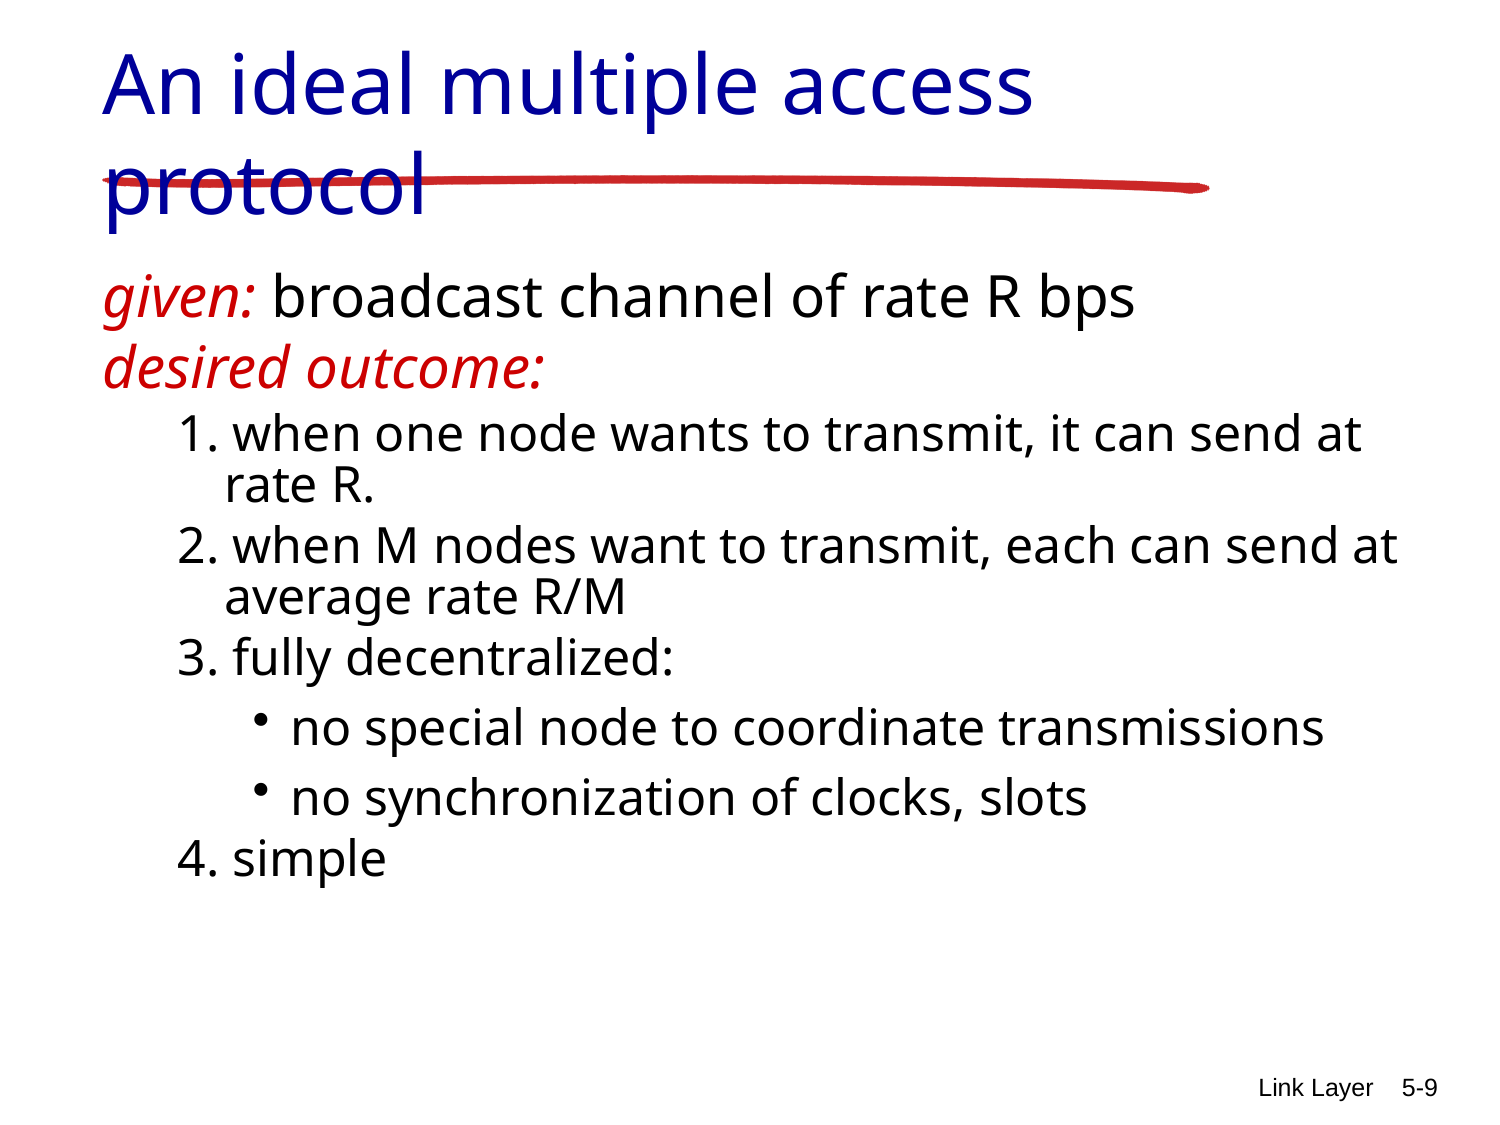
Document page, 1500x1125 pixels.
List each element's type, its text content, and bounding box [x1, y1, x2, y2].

list given: broadcast channel of rate R bps desired outcome: 1. when one node wants to transmit, it can send at rate R. 2. when M nodes want to transmit, each can send at average rate R/M 3. fully decentralized: no special node to coordinate transmissions no synchronization of clocks, slots 4. simple [87, 262, 1438, 1025]
footer Link Layer [914, 1064, 1342, 1125]
slide_number 5-9 [1342, 1064, 1454, 1125]
picture [97, 170, 1223, 200]
title An ideal multiple access protocol [87, 37, 1363, 225]
